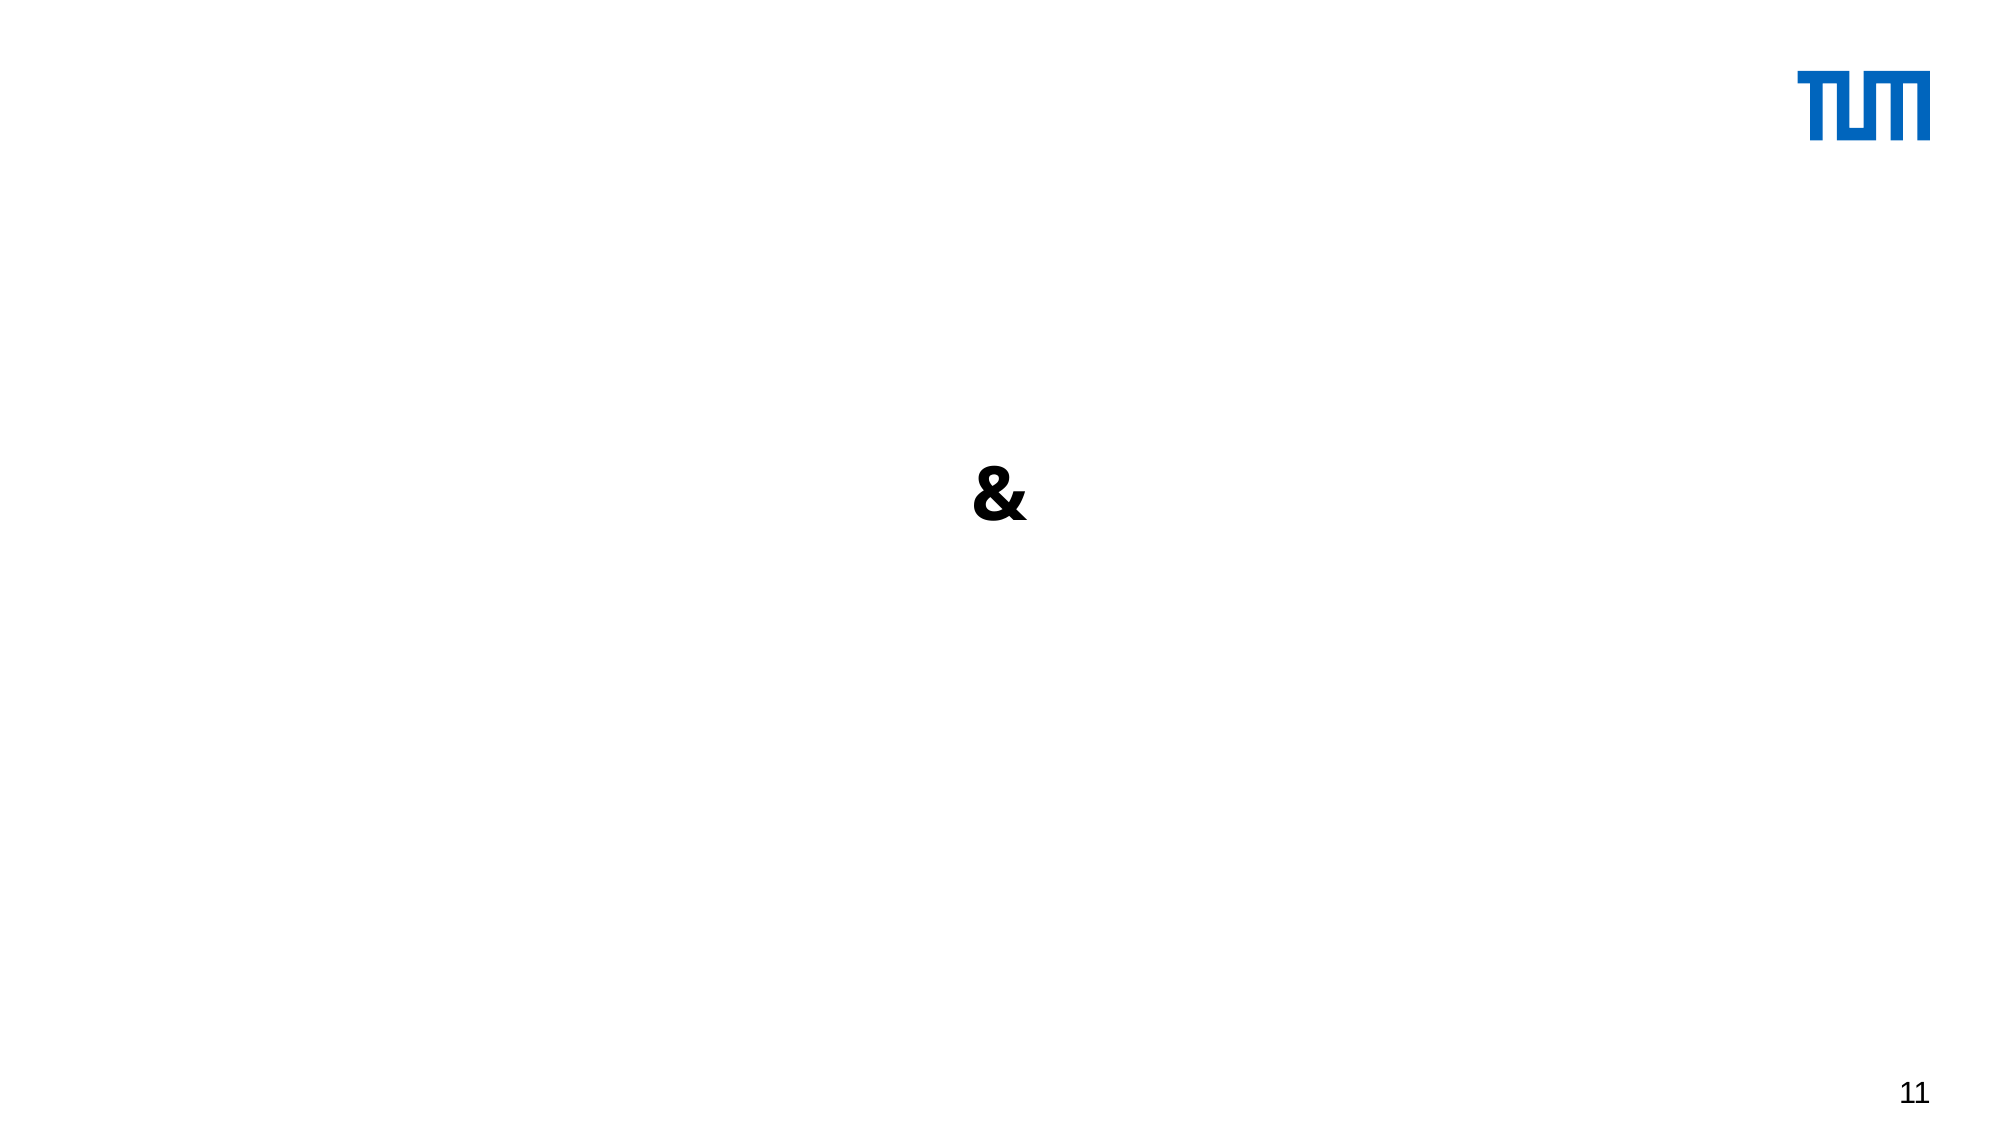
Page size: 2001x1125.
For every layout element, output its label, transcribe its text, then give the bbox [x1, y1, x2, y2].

slide_number 11 [1481, 1061, 1931, 1122]
